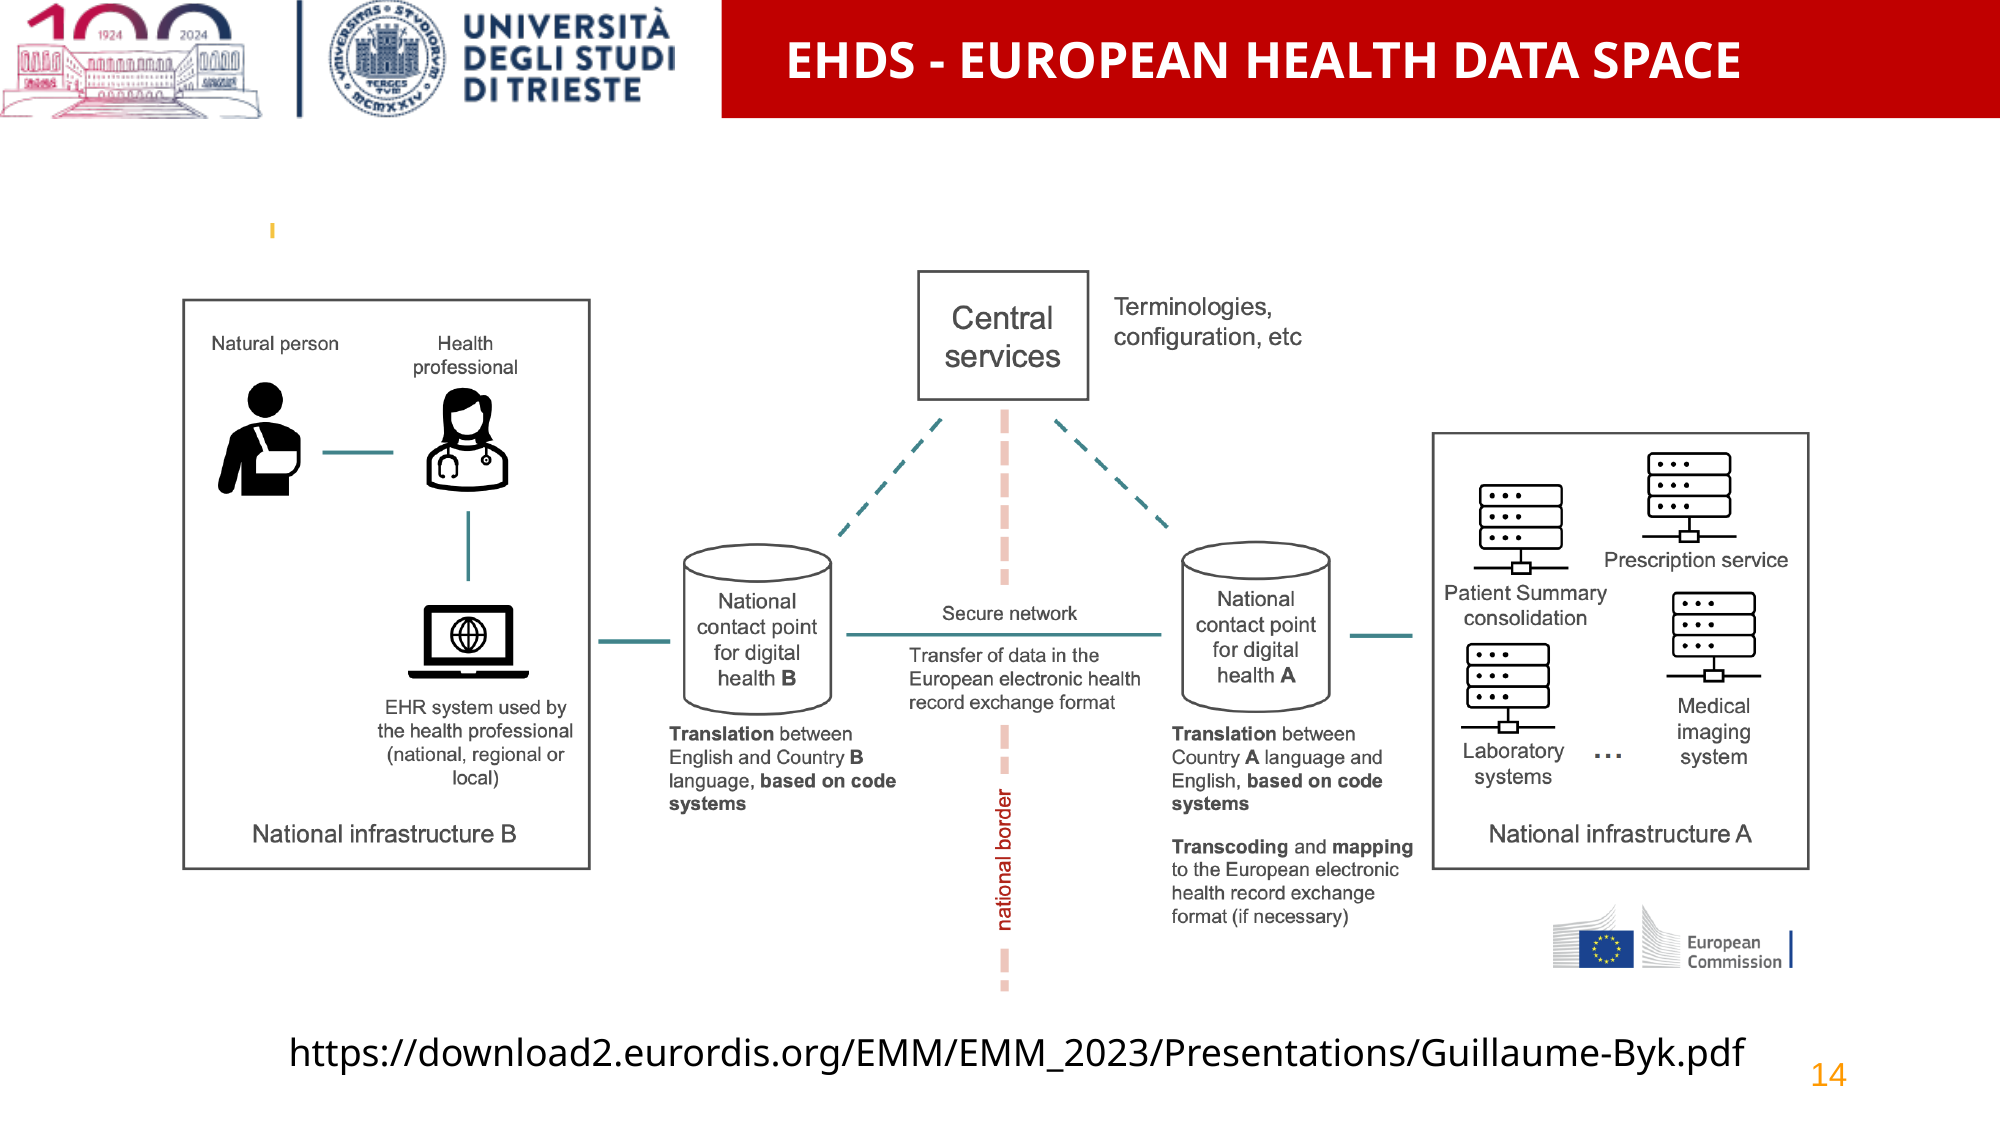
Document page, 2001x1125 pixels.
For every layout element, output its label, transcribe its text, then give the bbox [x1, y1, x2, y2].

slide_number 14 [1412, 1042, 1863, 1103]
text_box [720, 0, 2000, 120]
picture [0, 0, 676, 119]
picture [171, 223, 1829, 999]
text_box EHDS - EUROPEAN HEALTH DATA SPACE [771, 21, 1830, 96]
text_box https://download2.eurordis.org/EMM/EMM_2023/Presentations/Guillaume-Byk.pdf [273, 1021, 1804, 1082]
